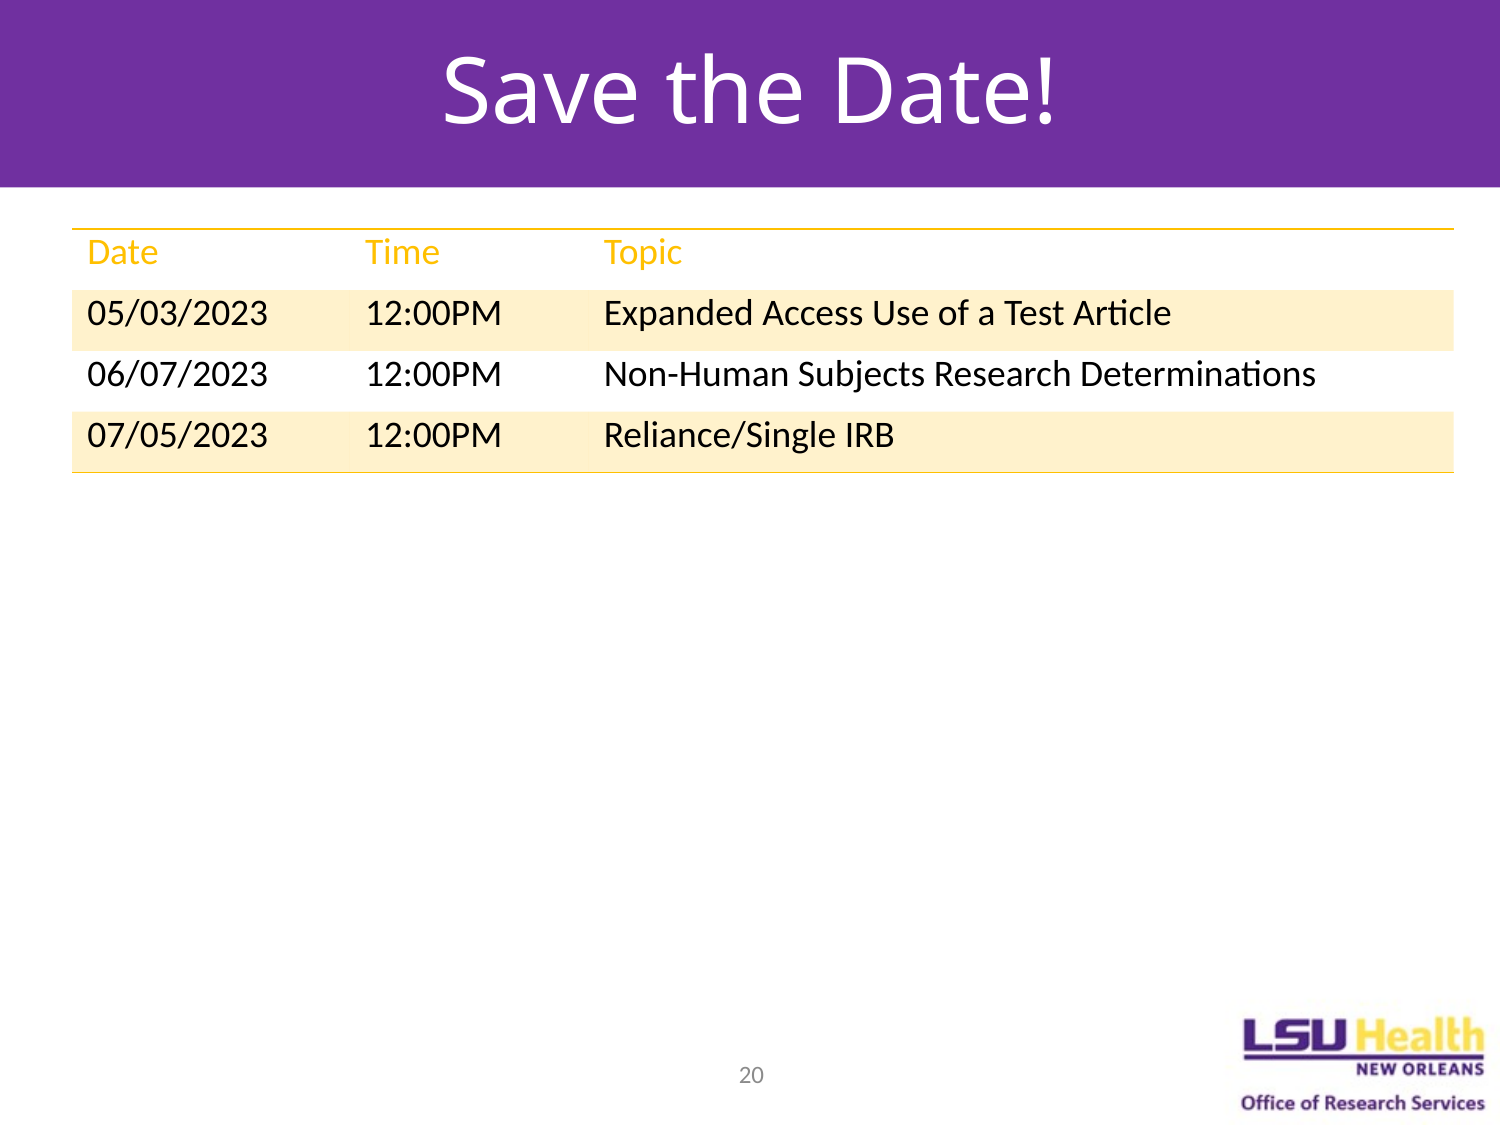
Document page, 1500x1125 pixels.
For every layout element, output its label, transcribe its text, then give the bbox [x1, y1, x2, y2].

picture [0, 188, 1500, 1125]
table_cell 07/05/2023 [72, 412, 350, 472]
table_cell 05/03/2023 [72, 290, 350, 351]
table_cell Non-Human Subjects Research Determinations [589, 351, 1454, 412]
table_header Topic [589, 230, 1454, 290]
table_header Time [350, 230, 589, 290]
table_cell 12:00PM [350, 412, 589, 472]
slide_number 20 [701, 1044, 802, 1104]
table_cell 06/07/2023 [72, 351, 350, 412]
title Save the Date! [0, 0, 1500, 188]
table_cell 12:00PM [350, 290, 589, 351]
table_header Date [72, 230, 350, 290]
table_cell Reliance/Single IRB [589, 412, 1454, 472]
table_cell Expanded Access Use of a Test Article [589, 290, 1454, 351]
table_cell 12:00PM [350, 351, 589, 412]
